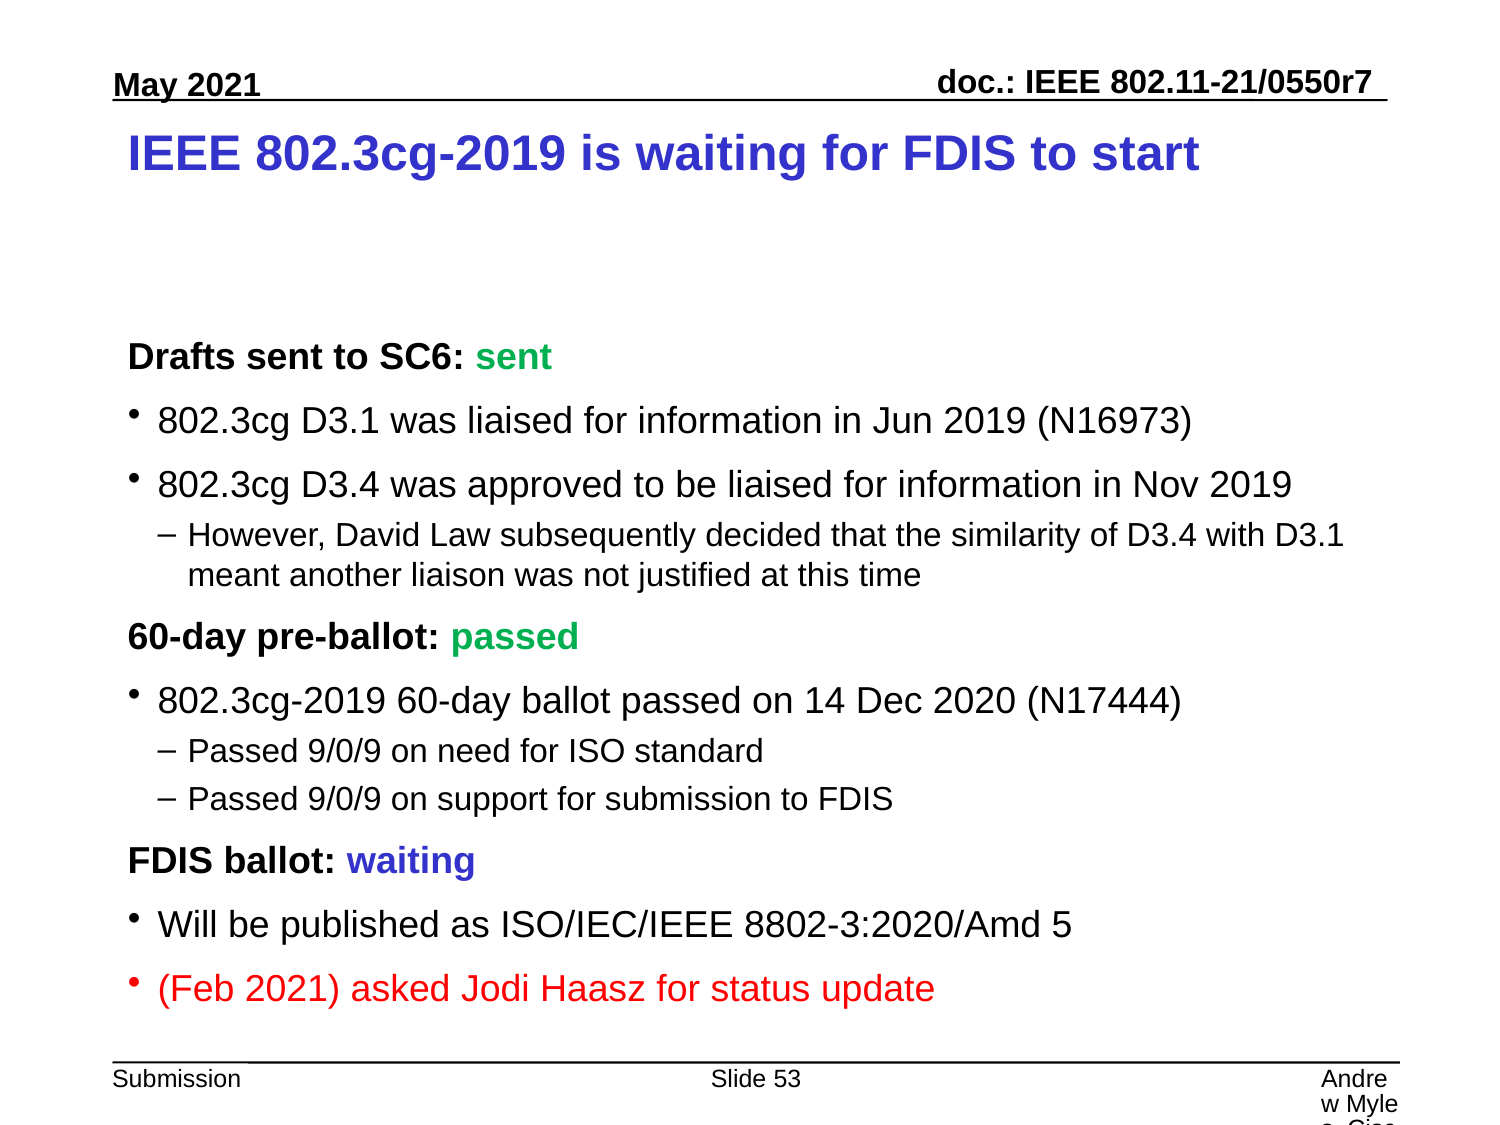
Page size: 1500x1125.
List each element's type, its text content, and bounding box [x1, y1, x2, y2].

list Drafts sent to SC6: sent 802.3cg D3.1 was liaised for information in Jun 2019 (N16973) 802.3cg D3.4 was approved to be liaised for information in Nov 2019 However, David Law subsequently decided that the similarity of D3.4 with D3.1 meant another liaison was not justified at this time 60-day pre-ballot: passed 802.3cg-2019 60-day ballot passed on 14 Dec 2020 (N17444) Passed 9/0/9 on need for ISO standard Passed 9/0/9 on support for submission to FDIS FDIS ballot: waiting Will be published as ISO/IEC/IEEE 8802-3:2020/Amd 5 (Feb 2021) asked Jodi Haasz for status update [112, 324, 1388, 1000]
footer Andrew Myles, Cisco [1320, 1061, 1402, 1093]
slide_number Slide 53 [709, 1061, 803, 1093]
title IEEE 802.3cg-2019 is waiting for FDIS to start [112, 112, 1388, 288]
